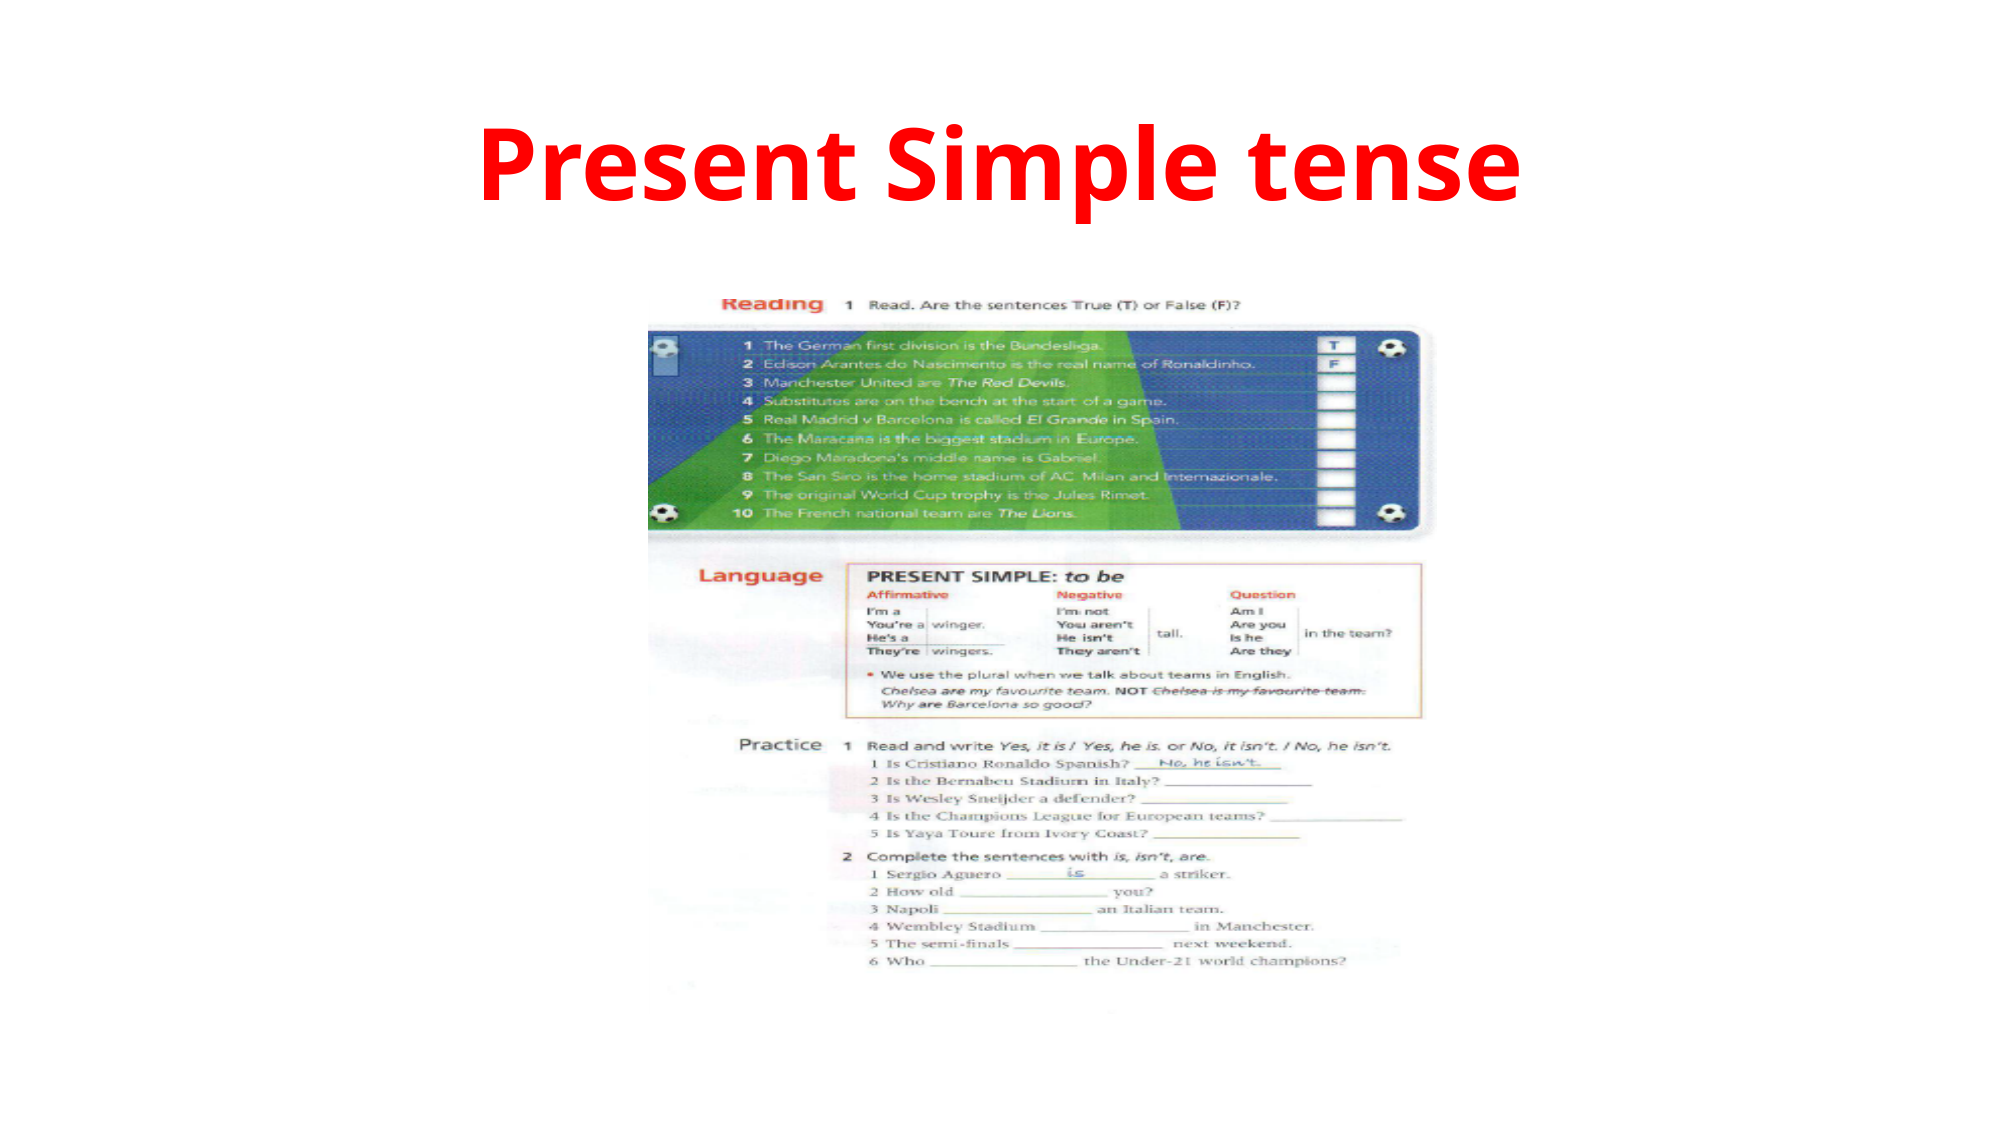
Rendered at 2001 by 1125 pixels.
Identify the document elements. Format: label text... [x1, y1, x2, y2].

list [648, 299, 1437, 1014]
title Present Simple tense [137, 59, 1863, 278]
